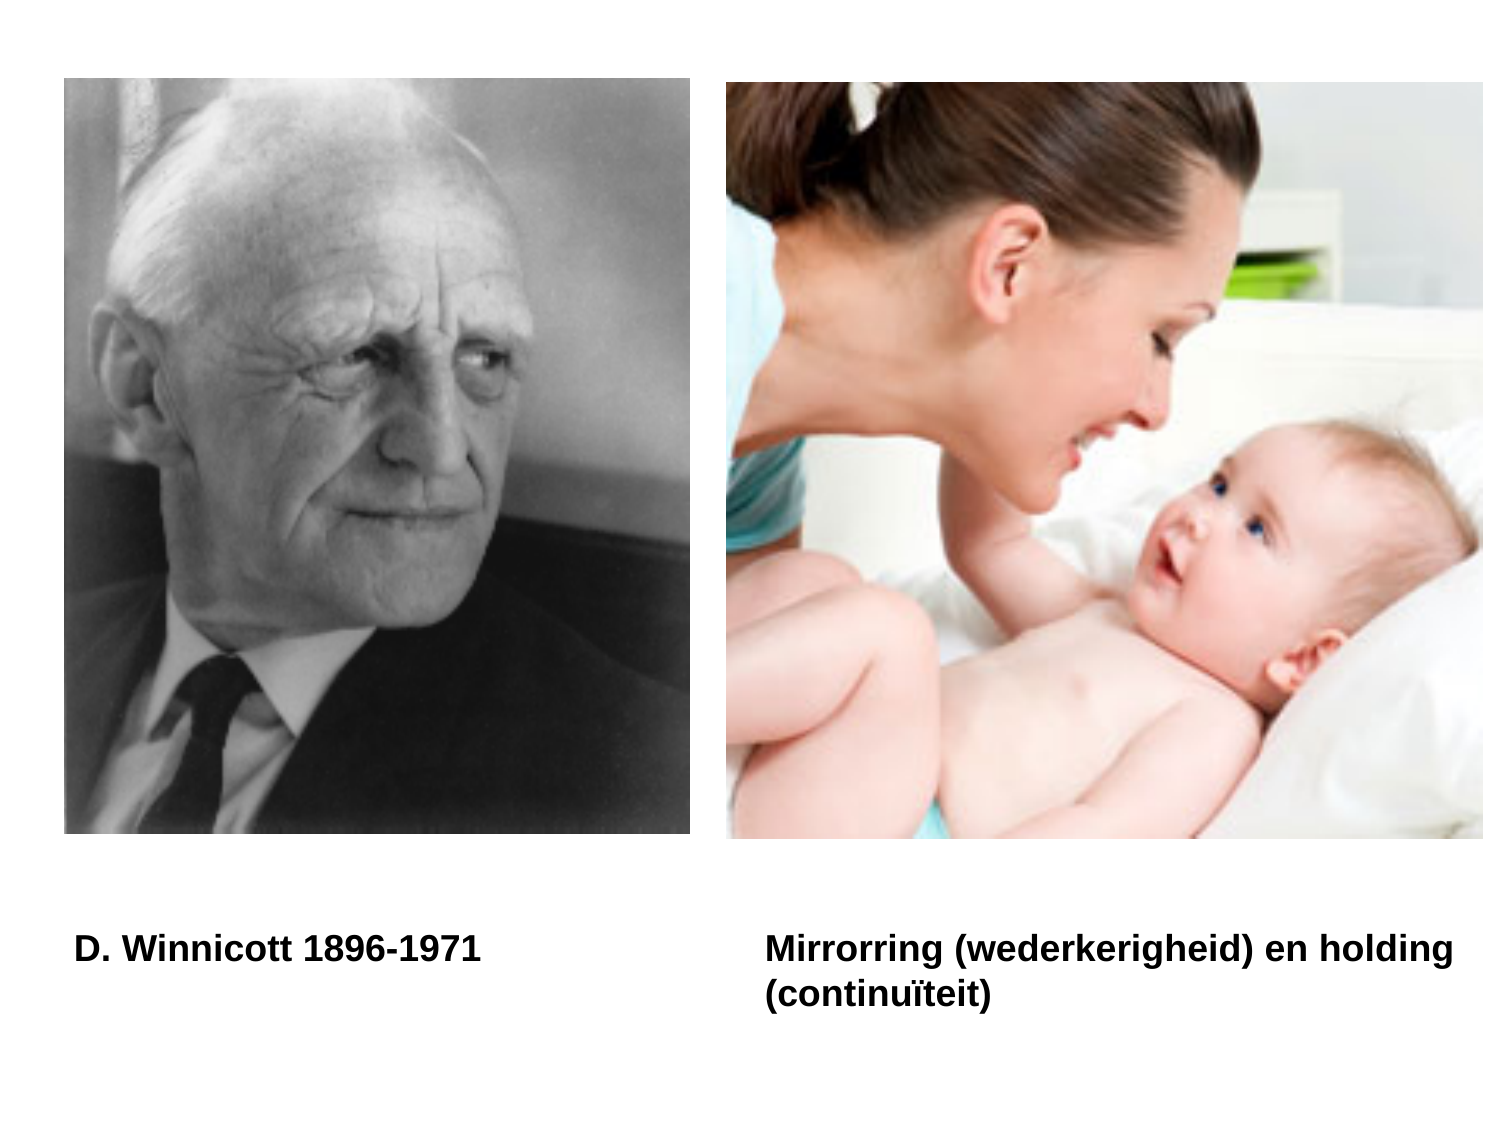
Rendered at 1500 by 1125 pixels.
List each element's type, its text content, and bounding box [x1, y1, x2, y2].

text_box Mirrorring (wederkerigheid) en holding (continuïteit) [749, 916, 1484, 1022]
text_box D. Winnicott 1896-1971 [59, 916, 497, 977]
picture [64, 78, 690, 835]
picture [726, 82, 1483, 839]
